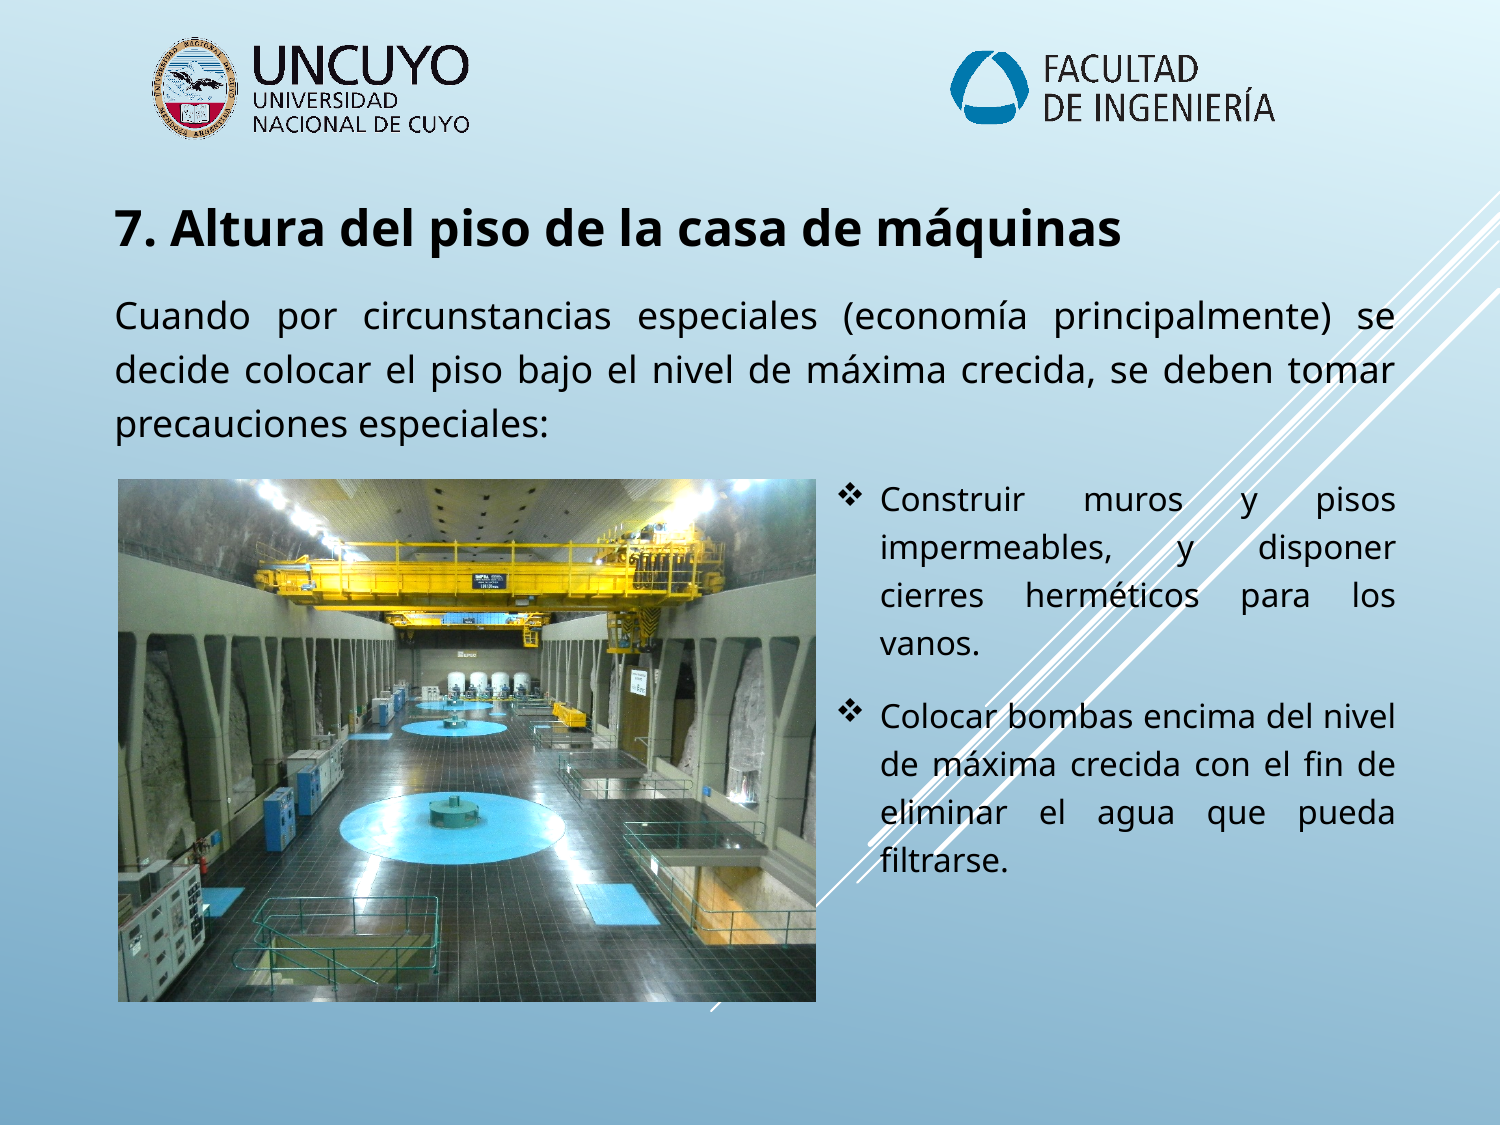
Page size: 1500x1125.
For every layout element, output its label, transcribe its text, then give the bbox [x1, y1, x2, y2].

text_box Cuando por circunstancias especiales (economía principalmente) se decide colocar el piso bajo el nivel de máxima crecida, se deben tomar precauciones especiales: Construir muros y pisos impermeables, y disponer cierres herméticos para los vanos. Colocar bombas encima del nivel de máxima crecida con el fin de eliminar el agua que pueda filtrarse. [99, 276, 1412, 966]
picture [118, 478, 816, 1002]
picture [145, 31, 475, 144]
title 7. Altura del piso de la casa de máquinas [99, 176, 1412, 276]
picture [945, 42, 1280, 134]
